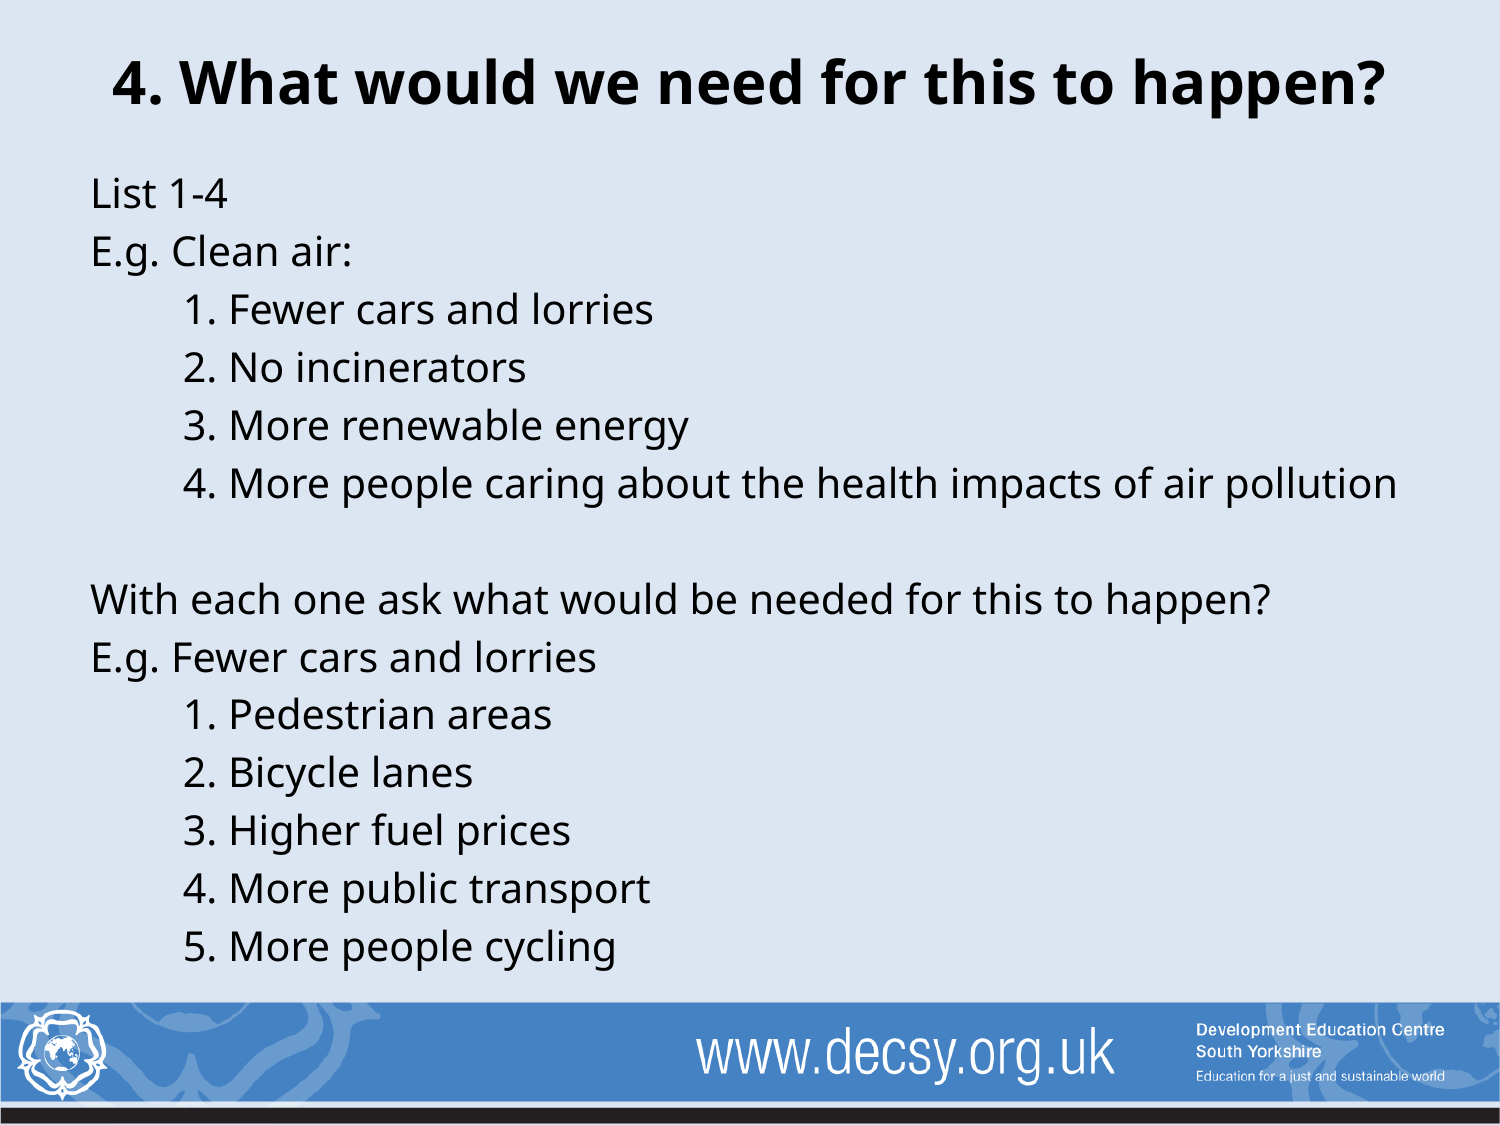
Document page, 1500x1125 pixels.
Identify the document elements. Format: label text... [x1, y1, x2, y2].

title 4. What would we need for this to happen? [75, 6, 1425, 155]
picture [0, 1002, 1500, 1125]
list List 1-4 E.g. Clean air: 1. Fewer cars and lorries 2. No incinerators 3. More renewable energy 4. More people caring about the health impacts of air pollution With each one ask what would be needed for this to happen? E.g. Fewer cars and lorries 1. Pedestrian areas 2. Bicycle lanes 3. Higher fuel prices 4. More public transport 5. More people cycling [75, 160, 1425, 1005]
